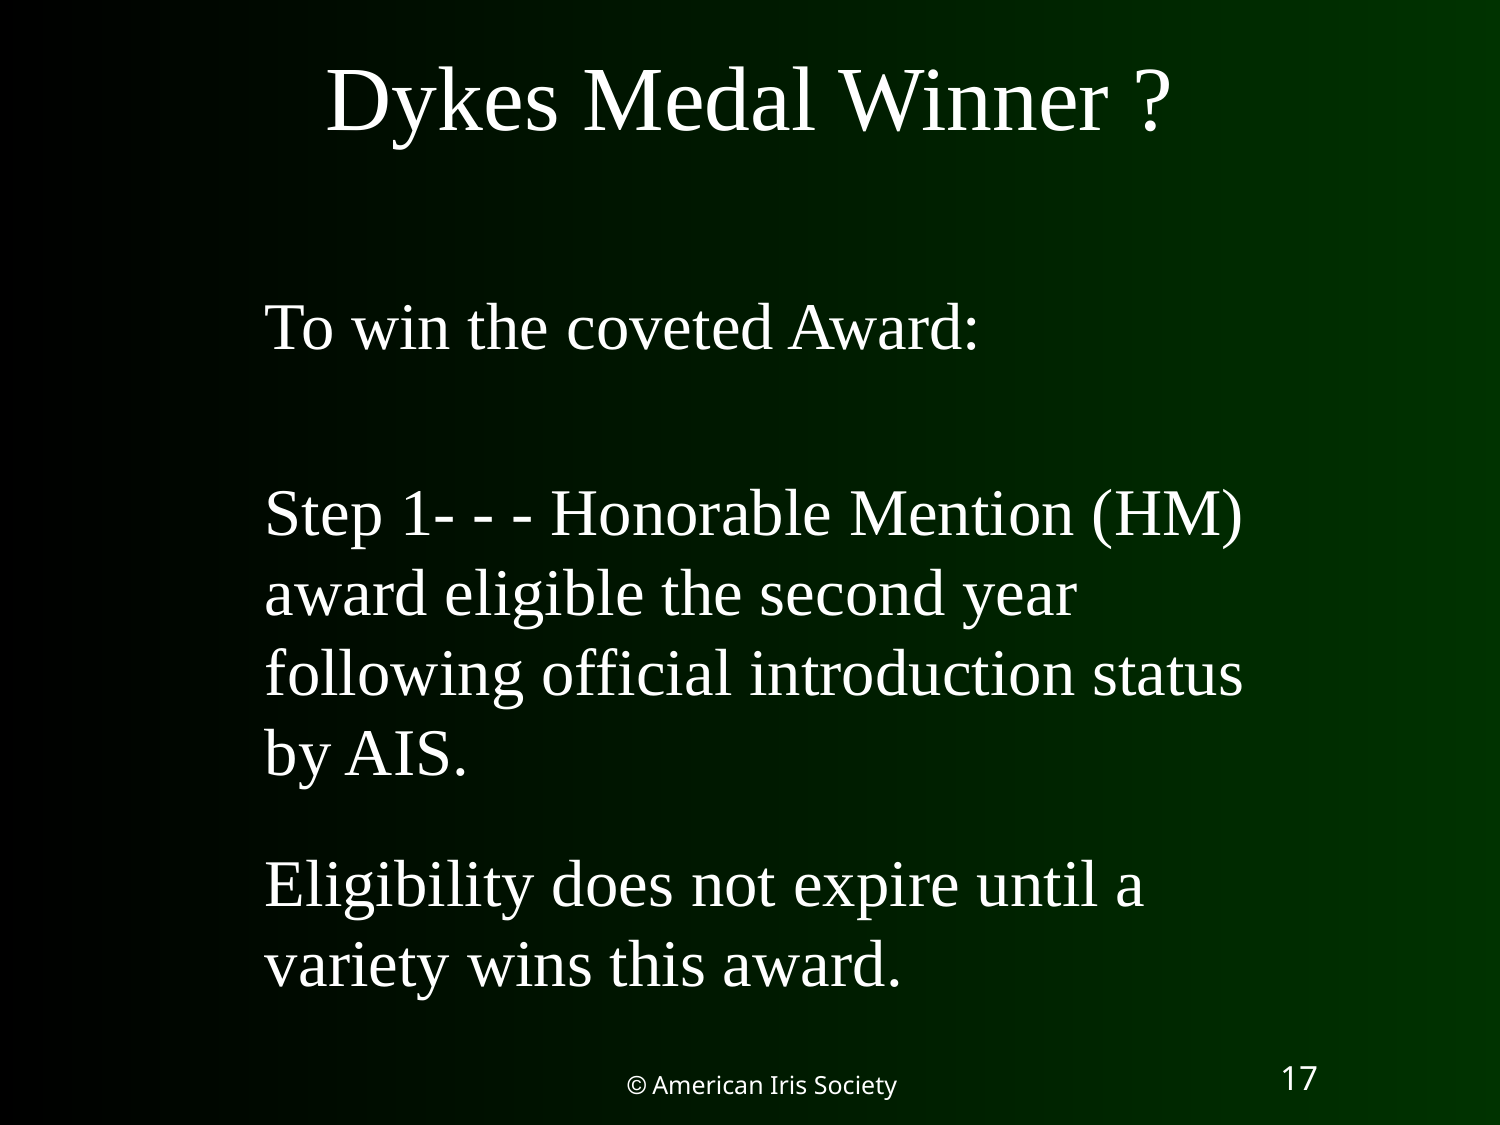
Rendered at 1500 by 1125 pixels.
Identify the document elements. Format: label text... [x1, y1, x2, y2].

text_box  American Iris Society [525, 1062, 1000, 1100]
text_box 17 [1265, 1049, 1458, 1110]
title Dykes Medal Winner ? [112, 0, 1388, 188]
subtitle To win the coveted Award: Step 1- - - Honorable Mention (HM) award eligible the second year following official introduction status by AIS. Eligibility does not expire until a variety wins this award. [249, 275, 1300, 925]
